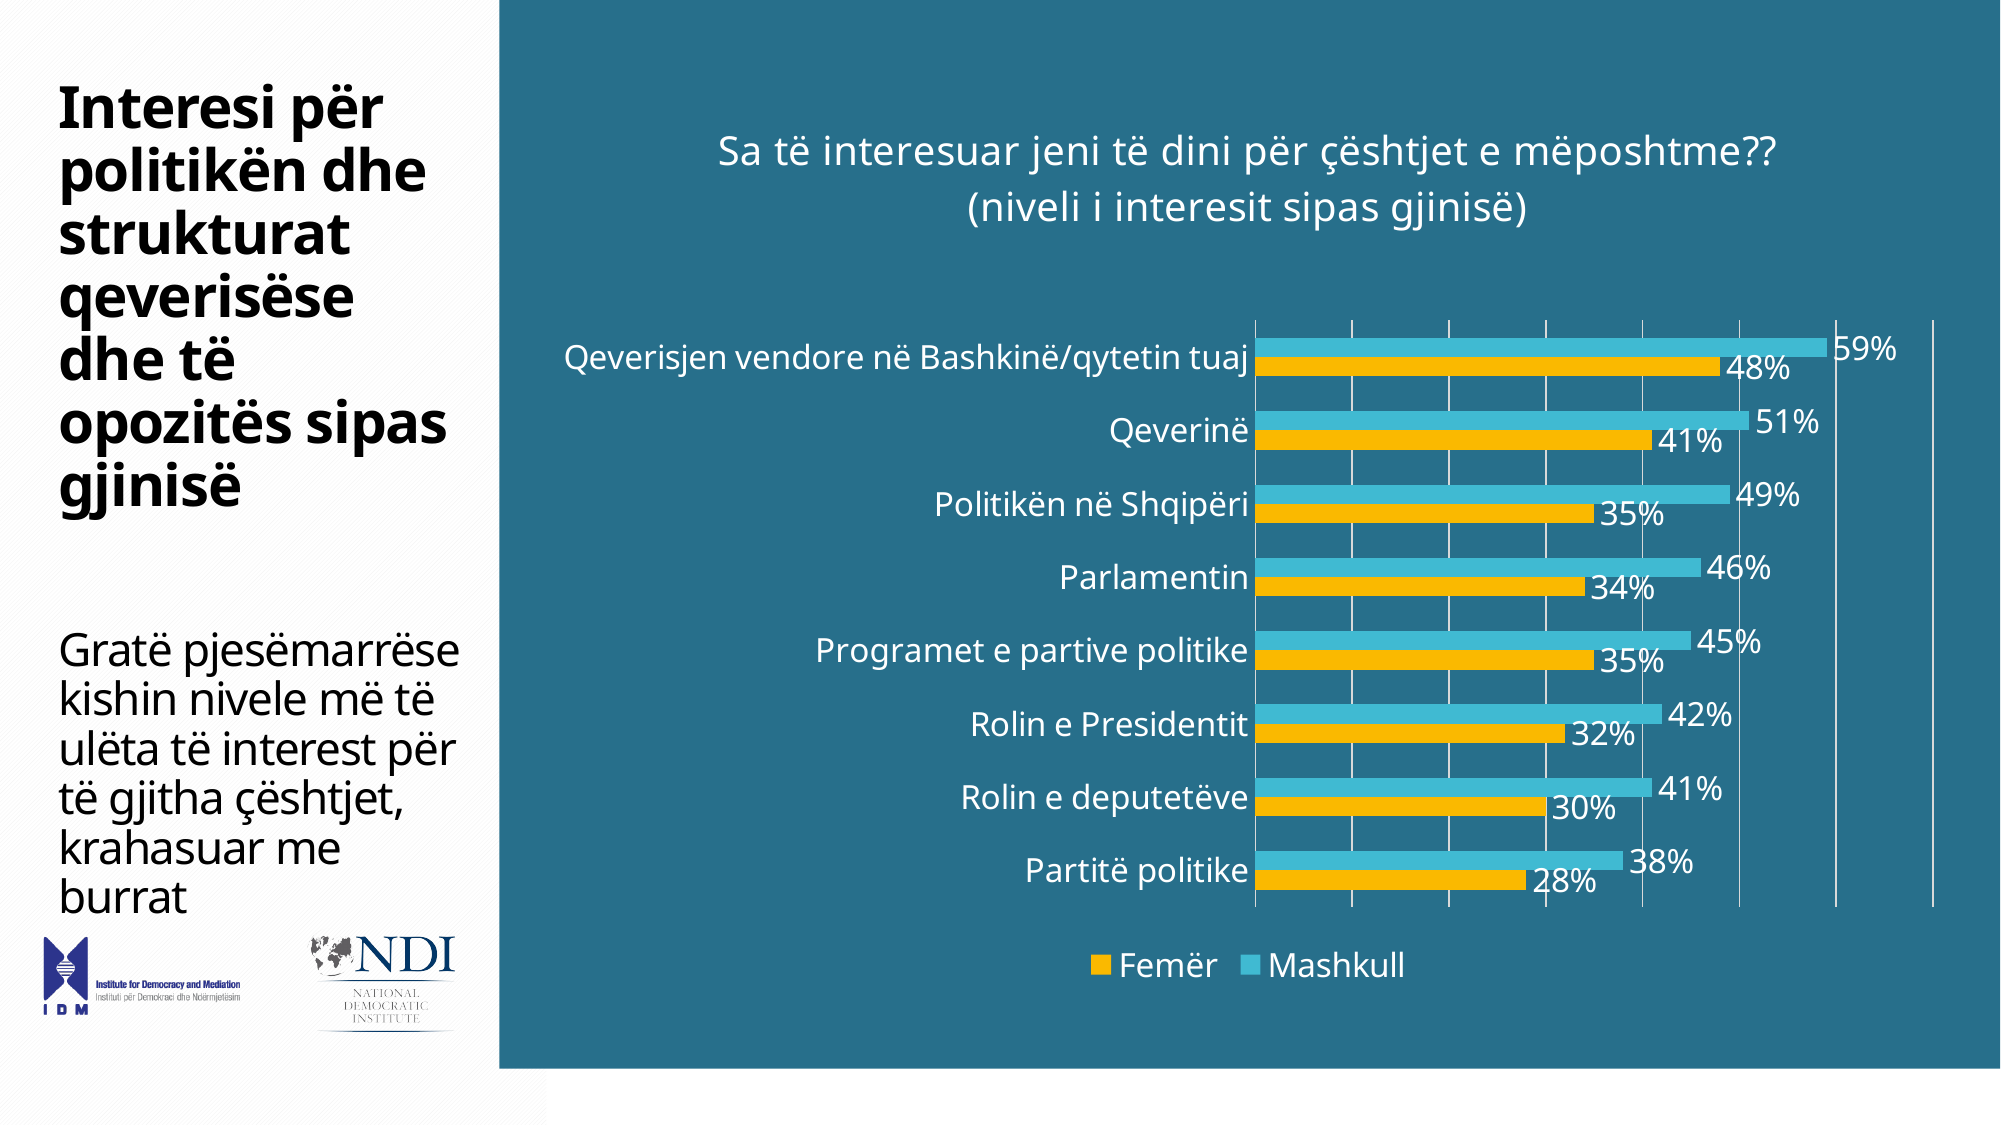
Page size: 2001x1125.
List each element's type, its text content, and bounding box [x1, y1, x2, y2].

chart [534, 83, 1962, 994]
title Interesi për politikën dhe strukturat qeverisëse dhe të opozitës sipas gjinisë Gratë pjesëmarrëse kishin nivele më të ulëta të interest për të gjitha çështjet, krahasuar me burrat [43, 70, 481, 939]
picture [307, 939, 455, 1032]
picture [43, 939, 240, 1015]
